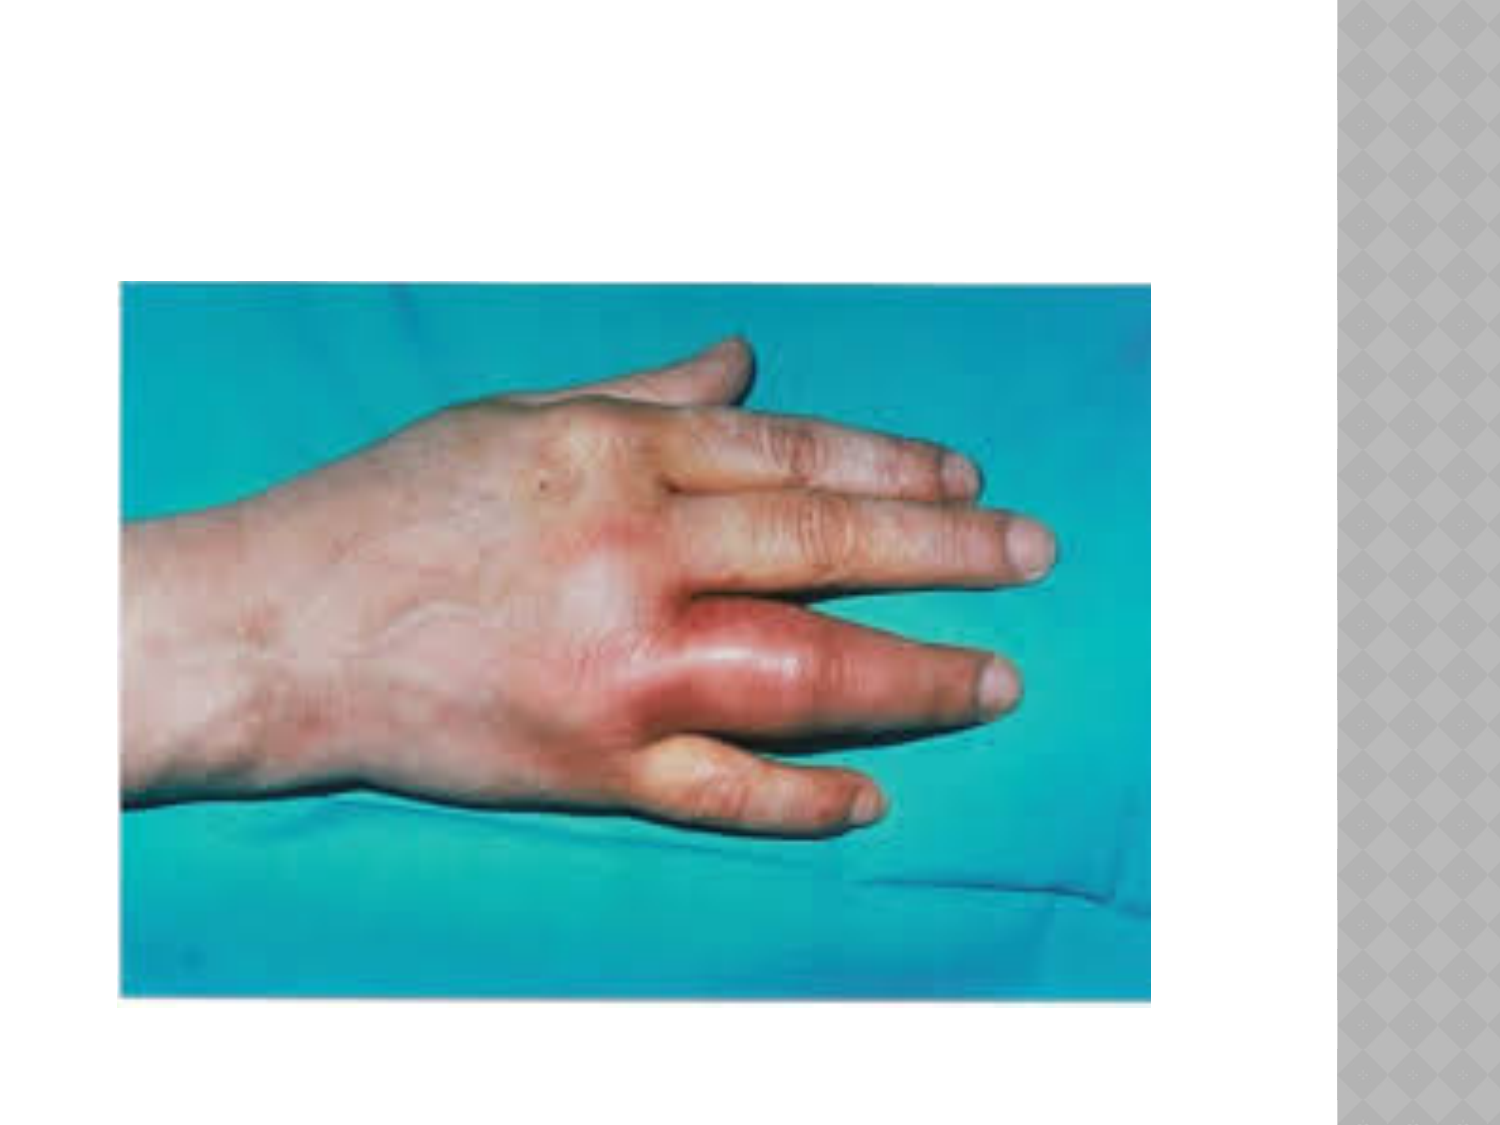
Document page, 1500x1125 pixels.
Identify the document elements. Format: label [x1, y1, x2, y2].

list [116, 280, 1152, 1009]
